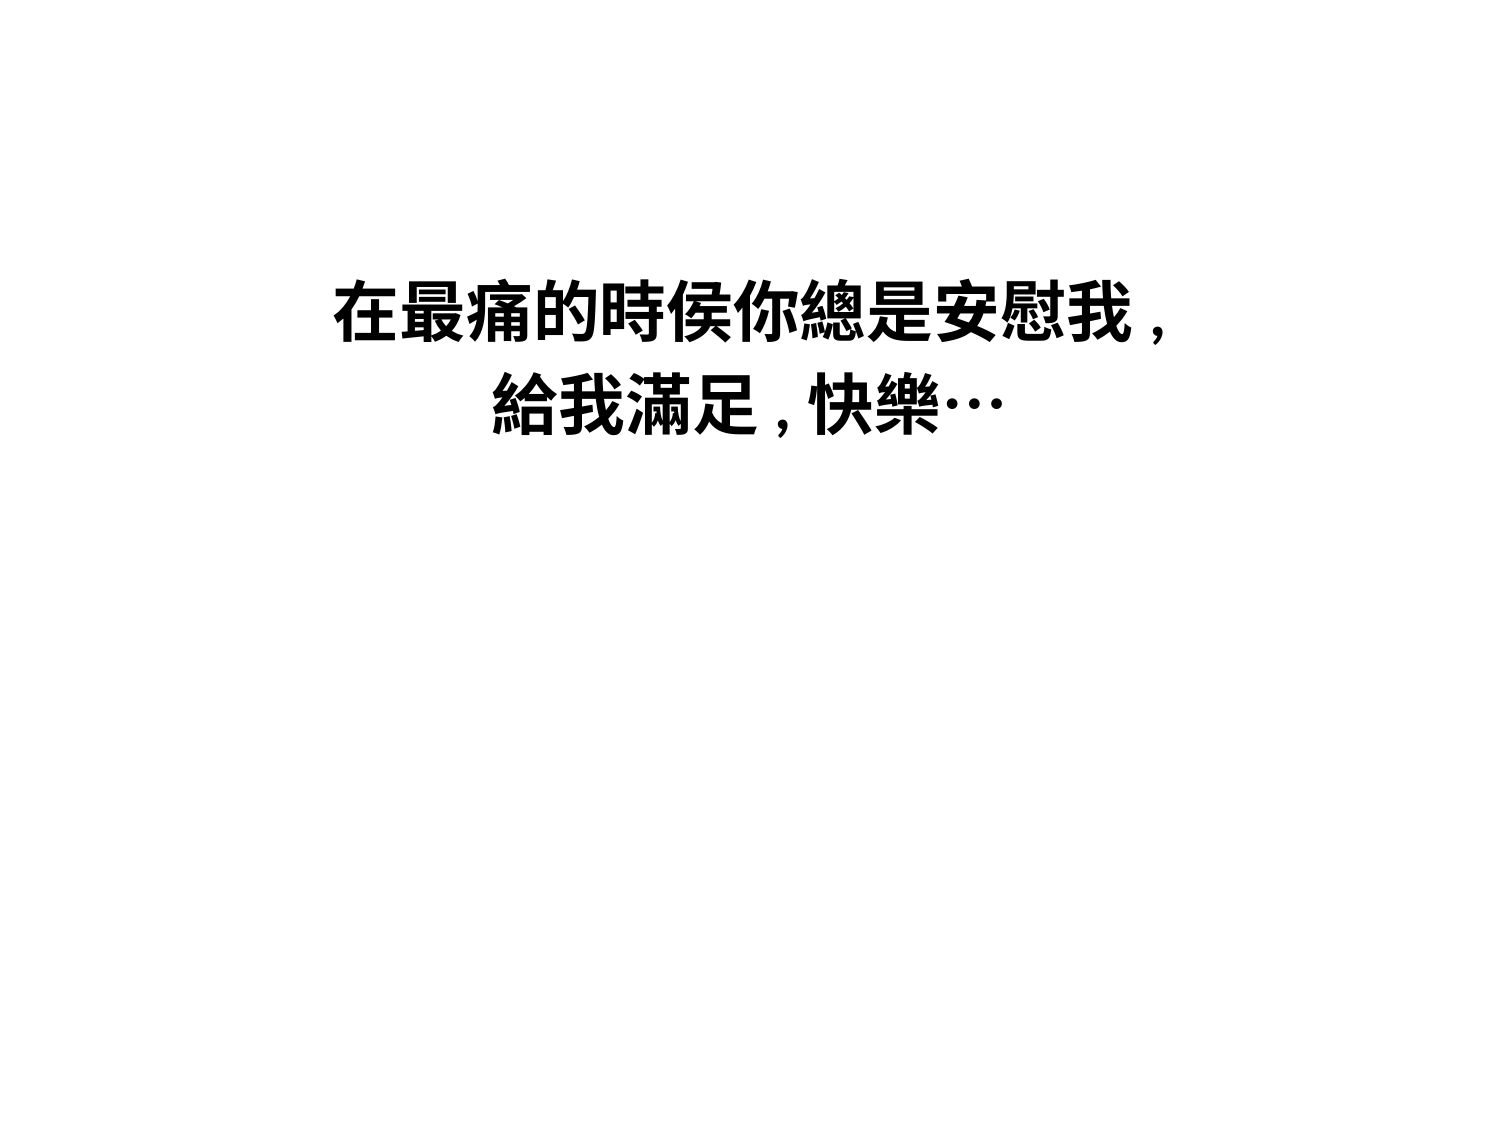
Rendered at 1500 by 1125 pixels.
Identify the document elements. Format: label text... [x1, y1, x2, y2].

list 在最痛的時侯你總是安慰我, 給我滿足,快樂… [75, 262, 1425, 1005]
